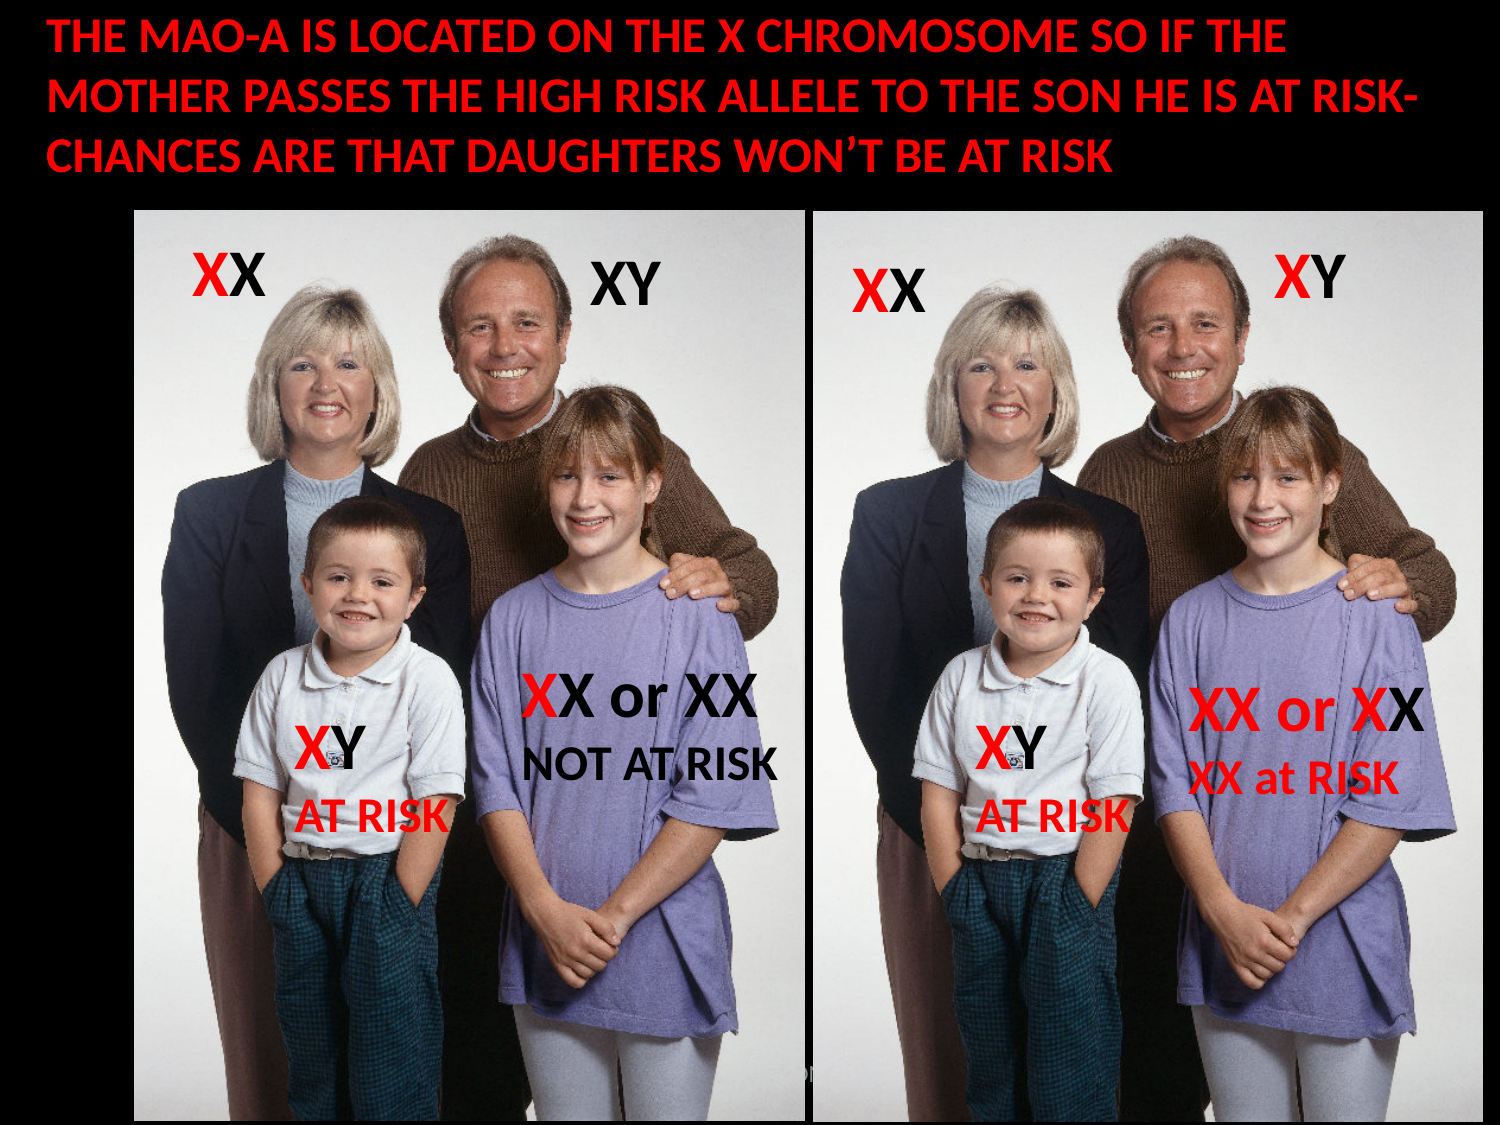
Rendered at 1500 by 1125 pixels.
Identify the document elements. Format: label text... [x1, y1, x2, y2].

text_box THE MAO-A IS LOCATED ON THE X CHROMOSOME SO IF THE MOTHER PASSES THE HIGH RISK ALLELE TO THE SON HE IS AT RISK- CHANCES ARE THAT DAUGHTERS WON’T BE AT RISK [31, 0, 1459, 191]
picture [134, 209, 805, 1121]
picture [812, 211, 1483, 1122]
